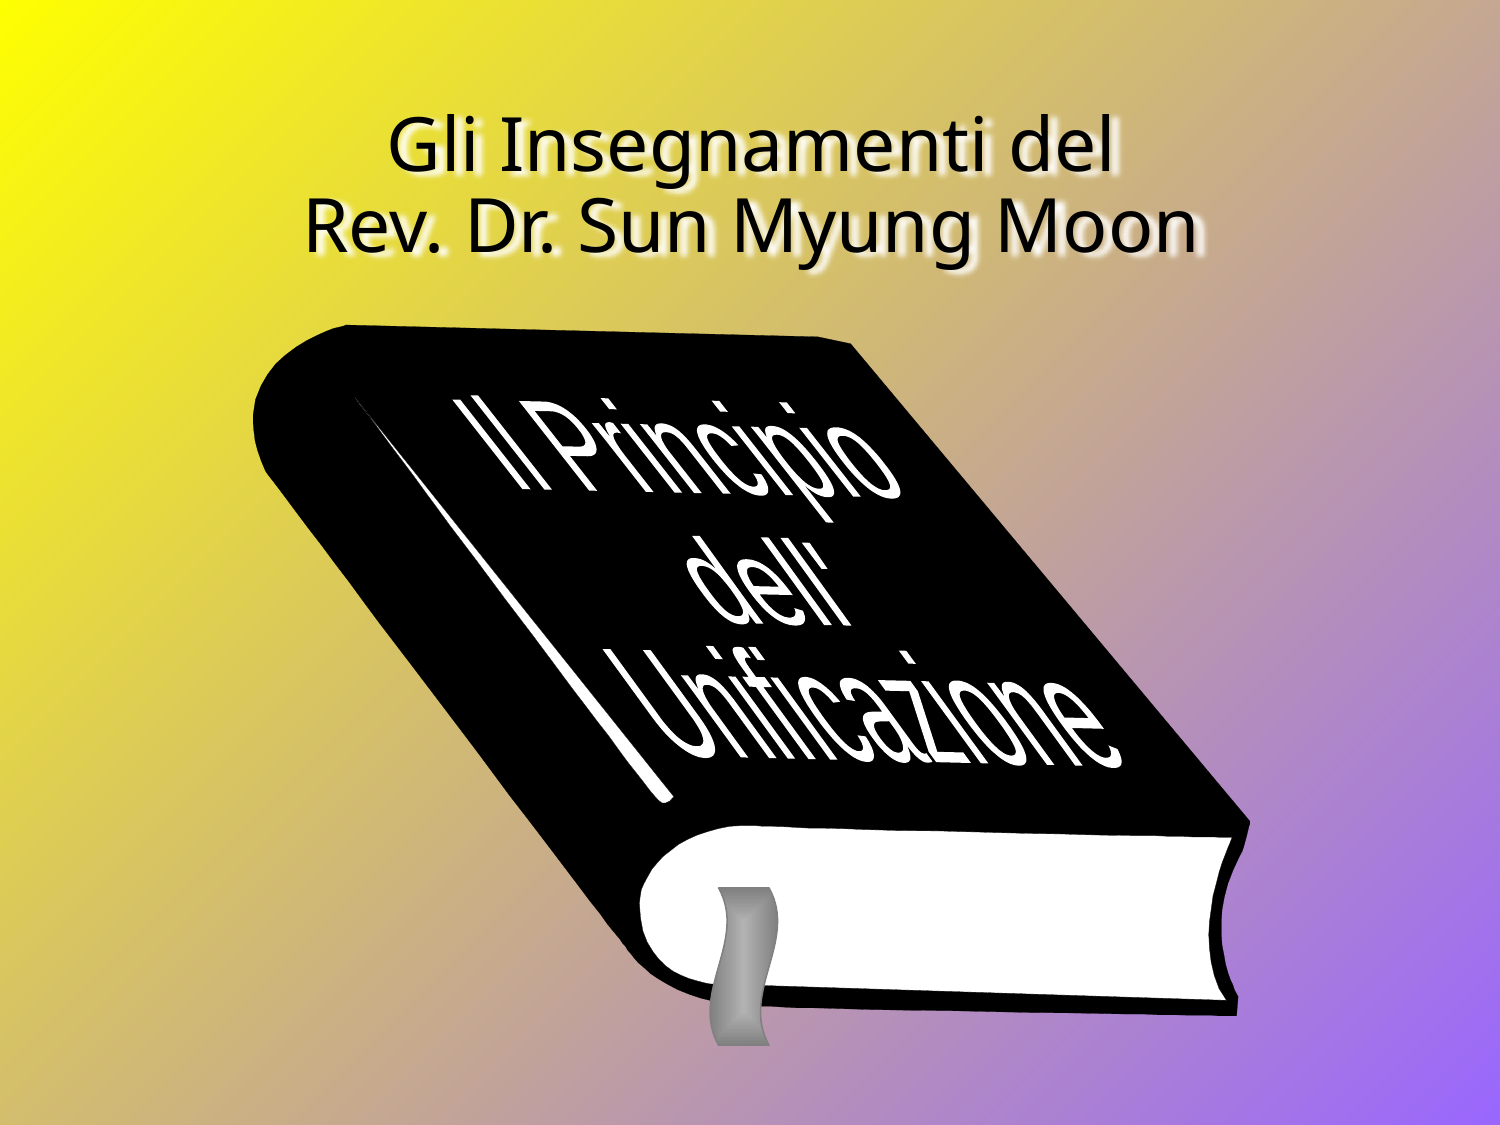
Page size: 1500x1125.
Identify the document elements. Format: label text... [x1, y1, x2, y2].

text_box Gli Insegnamenti del Rev. Dr. Sun Myung Moon [237, 37, 1266, 323]
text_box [252, 324, 1251, 1046]
